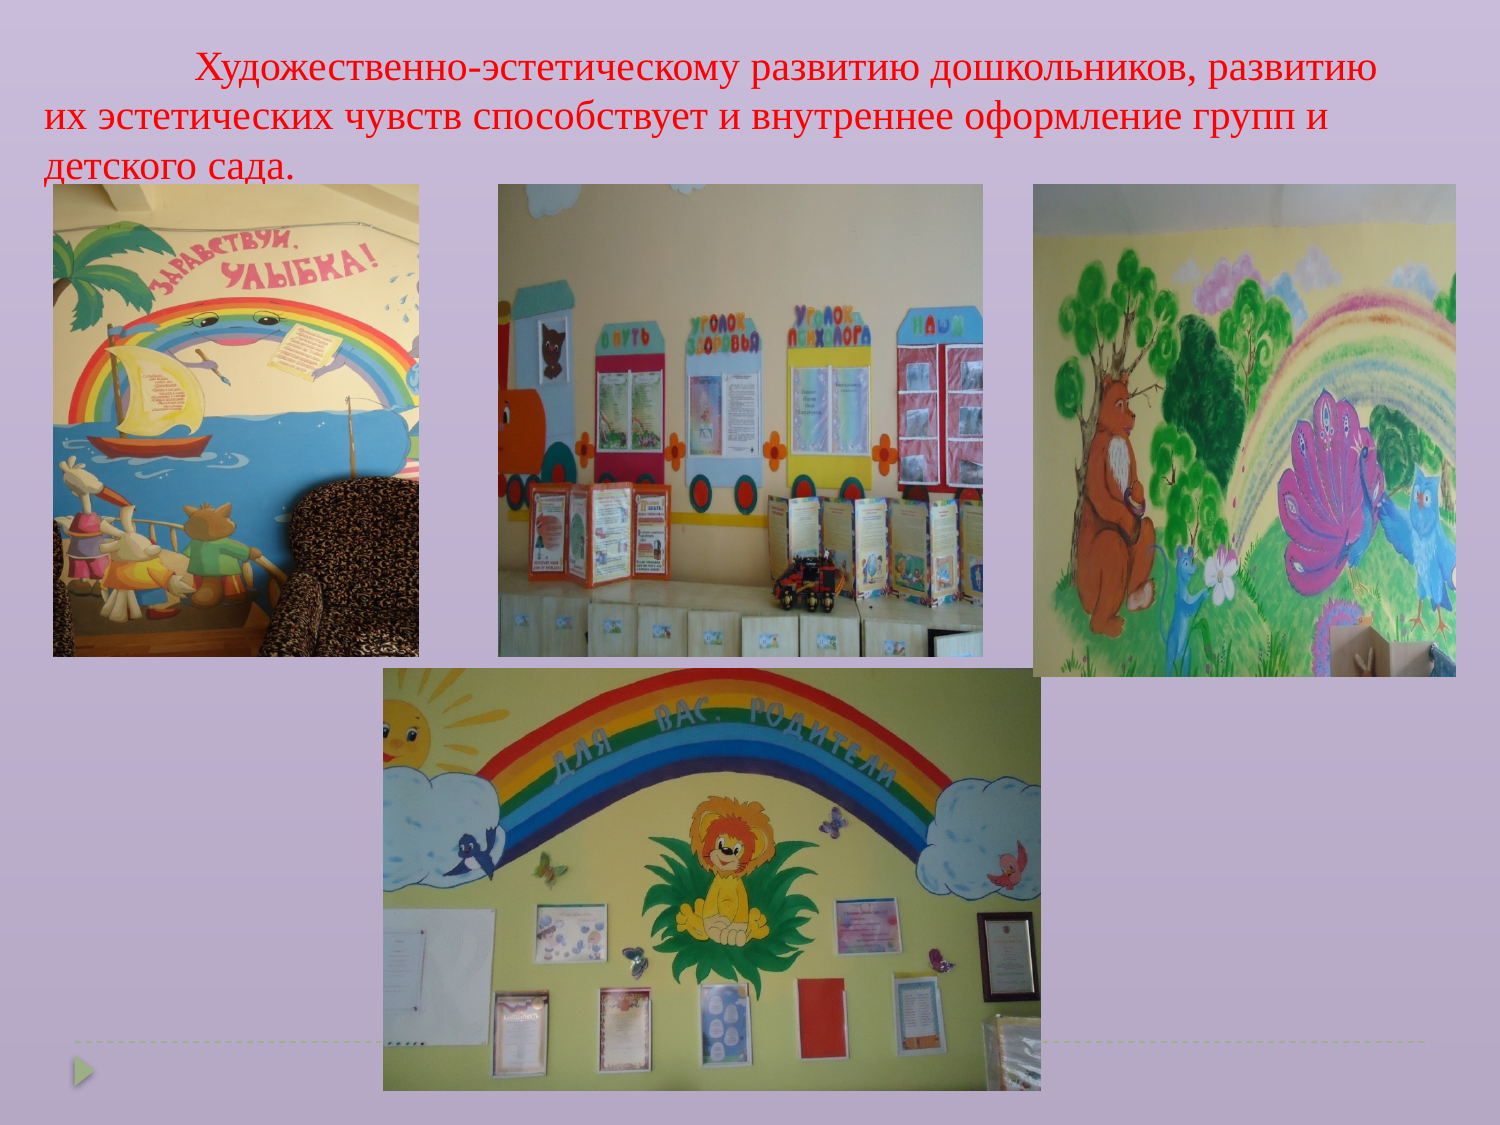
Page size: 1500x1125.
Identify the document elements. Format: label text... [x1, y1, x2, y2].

picture [52, 184, 419, 658]
text_box Художественно-эстетическому развитию дошкольников, развитию их эстетических чувств способствует и внутреннее оформление групп и детского сада. [29, 30, 1424, 196]
picture [383, 184, 1456, 1091]
picture [498, 184, 983, 658]
